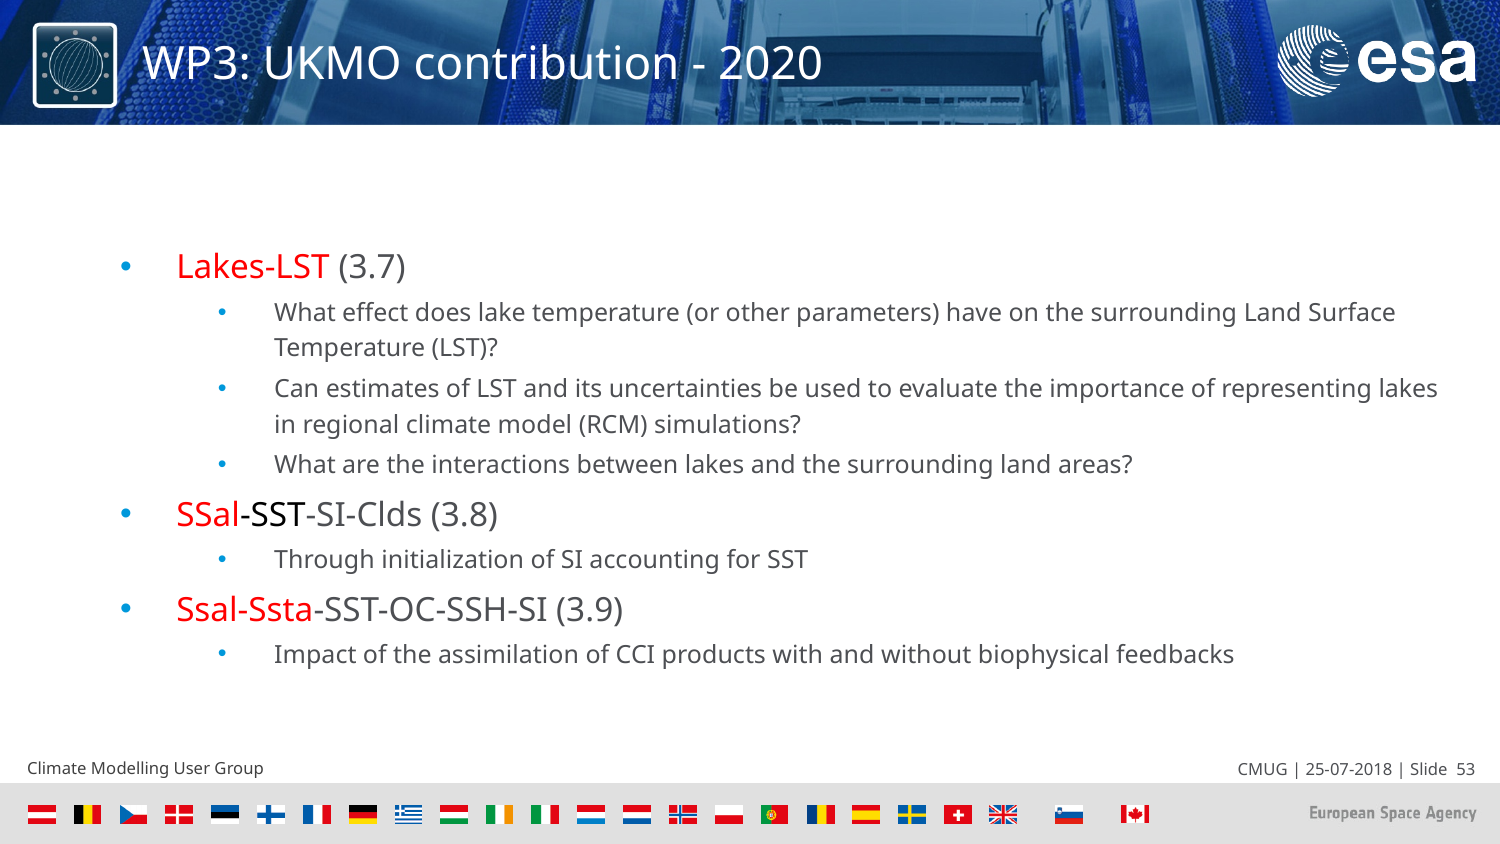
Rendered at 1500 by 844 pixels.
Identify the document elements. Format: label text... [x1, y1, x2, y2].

picture [0, 0, 1500, 127]
picture [0, 783, 1500, 844]
title WP3: UKMO contribution - 2020 [127, 25, 1269, 97]
list Lakes-LST (3.7) What effect does lake temperature (or other parameters) have on the surrounding Land Surface Temperature (LST)? Can estimates of LST and its uncertainties be used to evaluate the importance of representing lakes in regional climate model (RCM) simulations? What are the interactions between lakes and the surrounding land areas? SSal-SST-SI-Clds (3.8) Through initialization of SI accounting for SST Ssal-Ssta-SST-OC-SSH-SI (3.9) Impact of the assimilation of CCI products with and without biophysical feedbacks [28, 129, 1464, 758]
